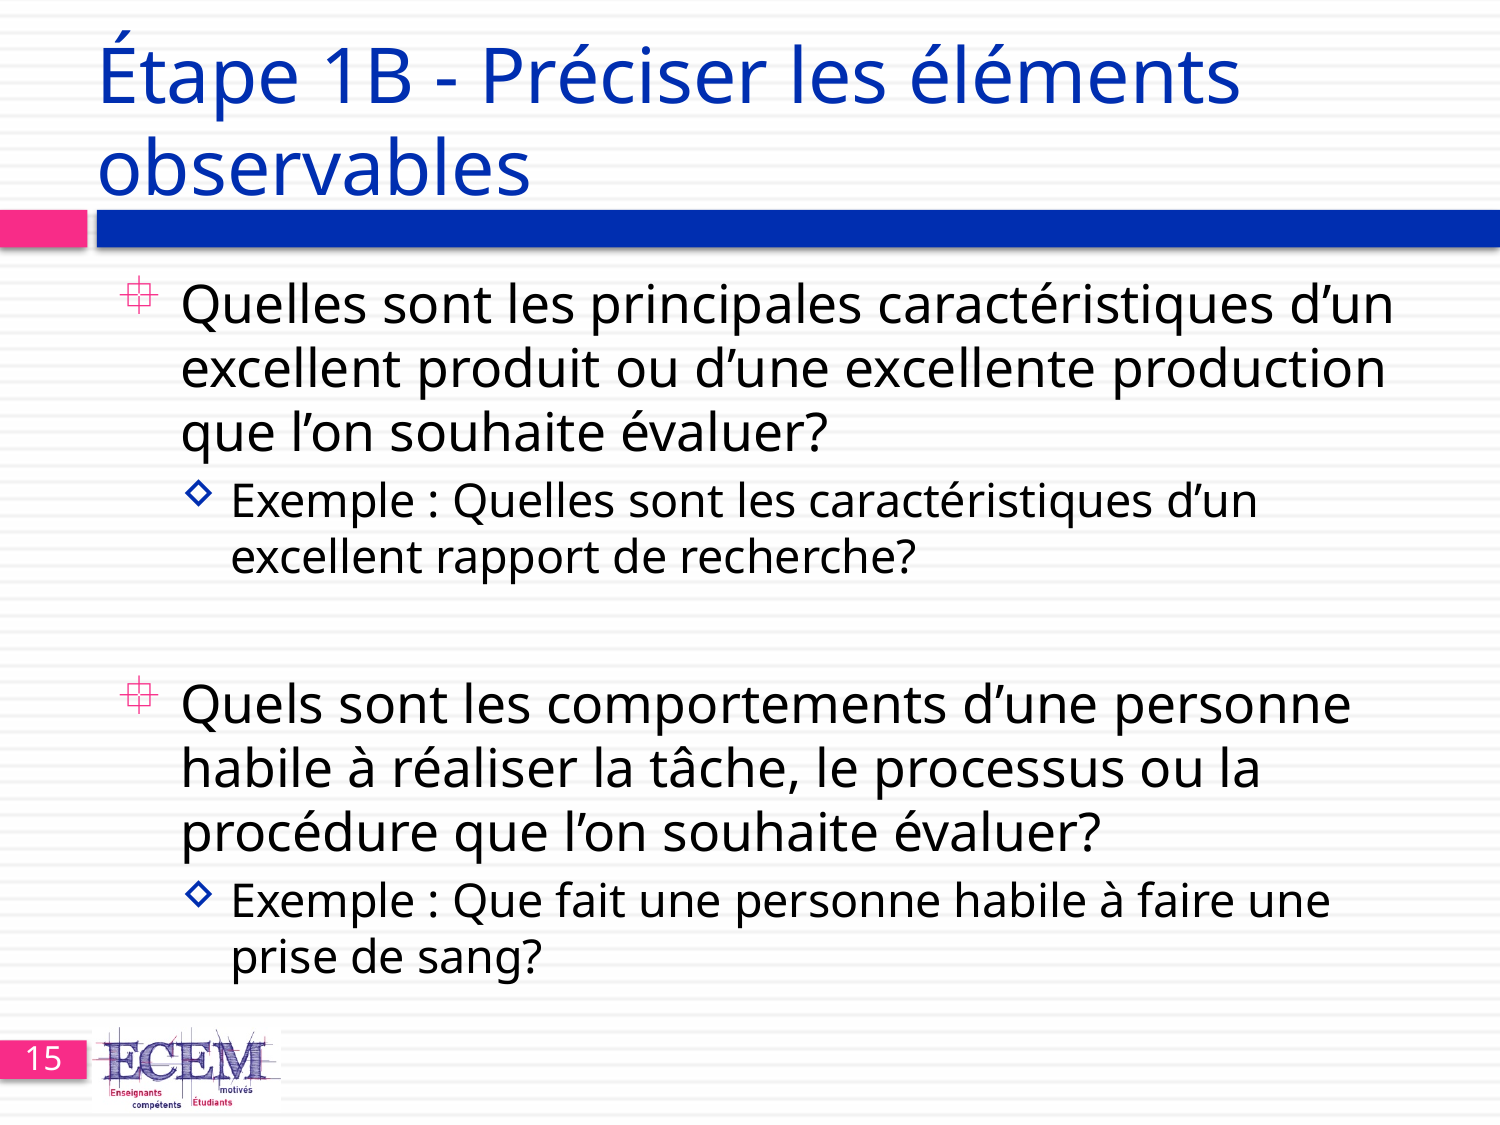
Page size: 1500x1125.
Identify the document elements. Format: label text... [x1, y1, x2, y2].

title Étape 1B - Préciser les éléments observables [81, 37, 1483, 200]
picture [92, 1027, 281, 1113]
list Quelles sont les principales caractéristiques d’un excellent produit ou d’une excellente production que l’on souhaite évaluer? Exemple : Quelles sont les caractéristiques d’un excellent rapport de recherche? Quels sont les comportements d’une personne habile à réaliser la tâche, le processus ou la procédure que l’on souhaite évaluer? Exemple : Que fait une personne habile à faire une prise de sang? [100, 262, 1438, 994]
